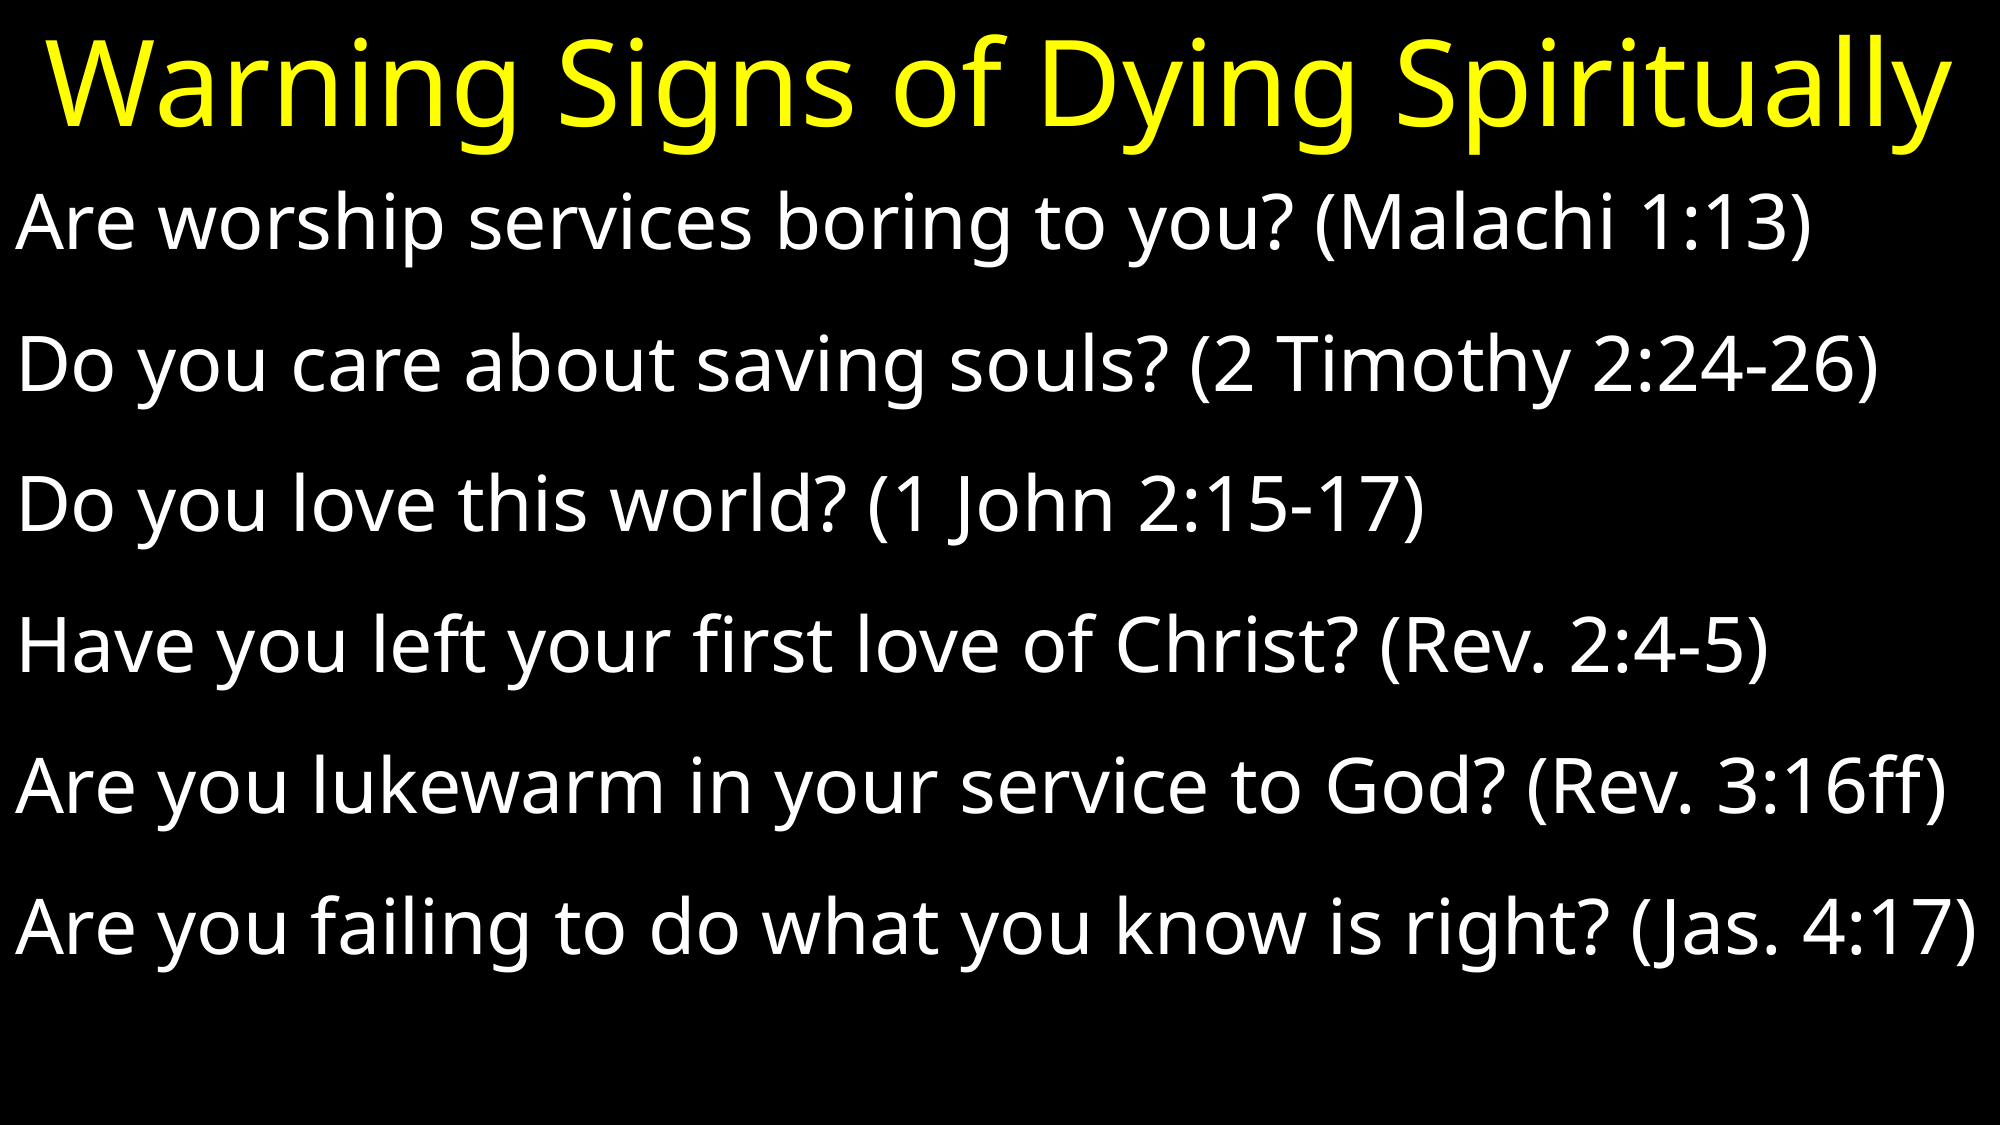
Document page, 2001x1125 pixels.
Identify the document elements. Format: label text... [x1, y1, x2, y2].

title Warning Signs of Dying Spiritually [0, 0, 2000, 176]
list Are worship services boring to you? (Malachi 1:13) Do you care about saving souls? (2 Timothy 2:24-26) Do you love this world? (1 John 2:15-17) Have you left your first love of Christ? (Rev. 2:4-5) Are you lukewarm in your service to God? (Rev. 3:16ff) Are you failing to do what you know is right? (Jas. 4:17) [0, 176, 2000, 1125]
